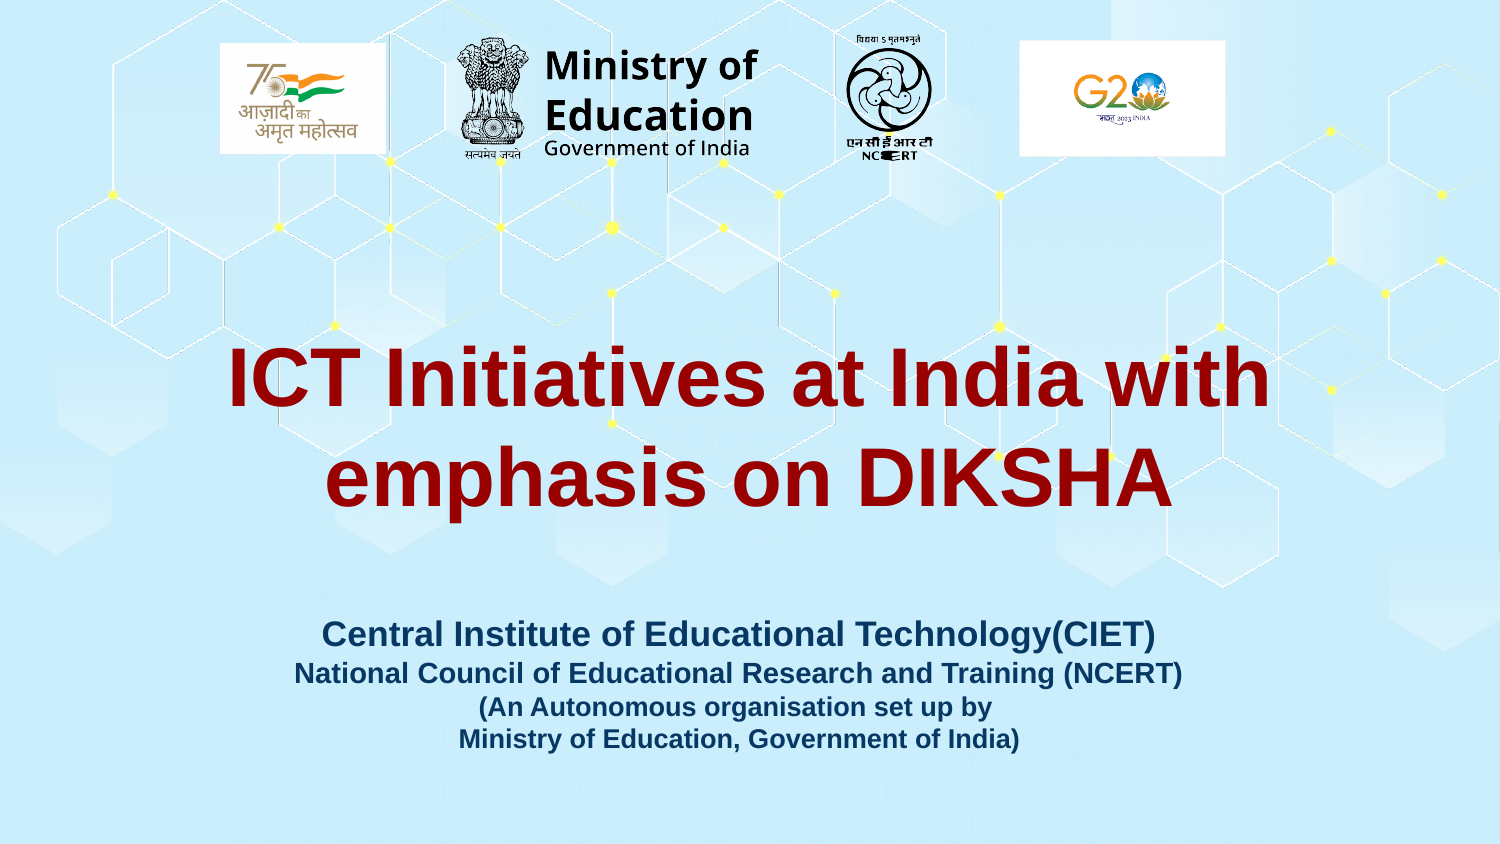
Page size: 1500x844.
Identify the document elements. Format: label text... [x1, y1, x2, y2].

title ICT Initiatives at India with emphasis on DIKSHA [69, 228, 1431, 539]
subtitle Central Institute of Educational Technology(CIET) National Council of Educational Research and Training (NCERT) (An Autonomous organisation set up by Ministry of Education, Government of India) [203, 596, 1275, 707]
picture [0, 0, 1500, 844]
